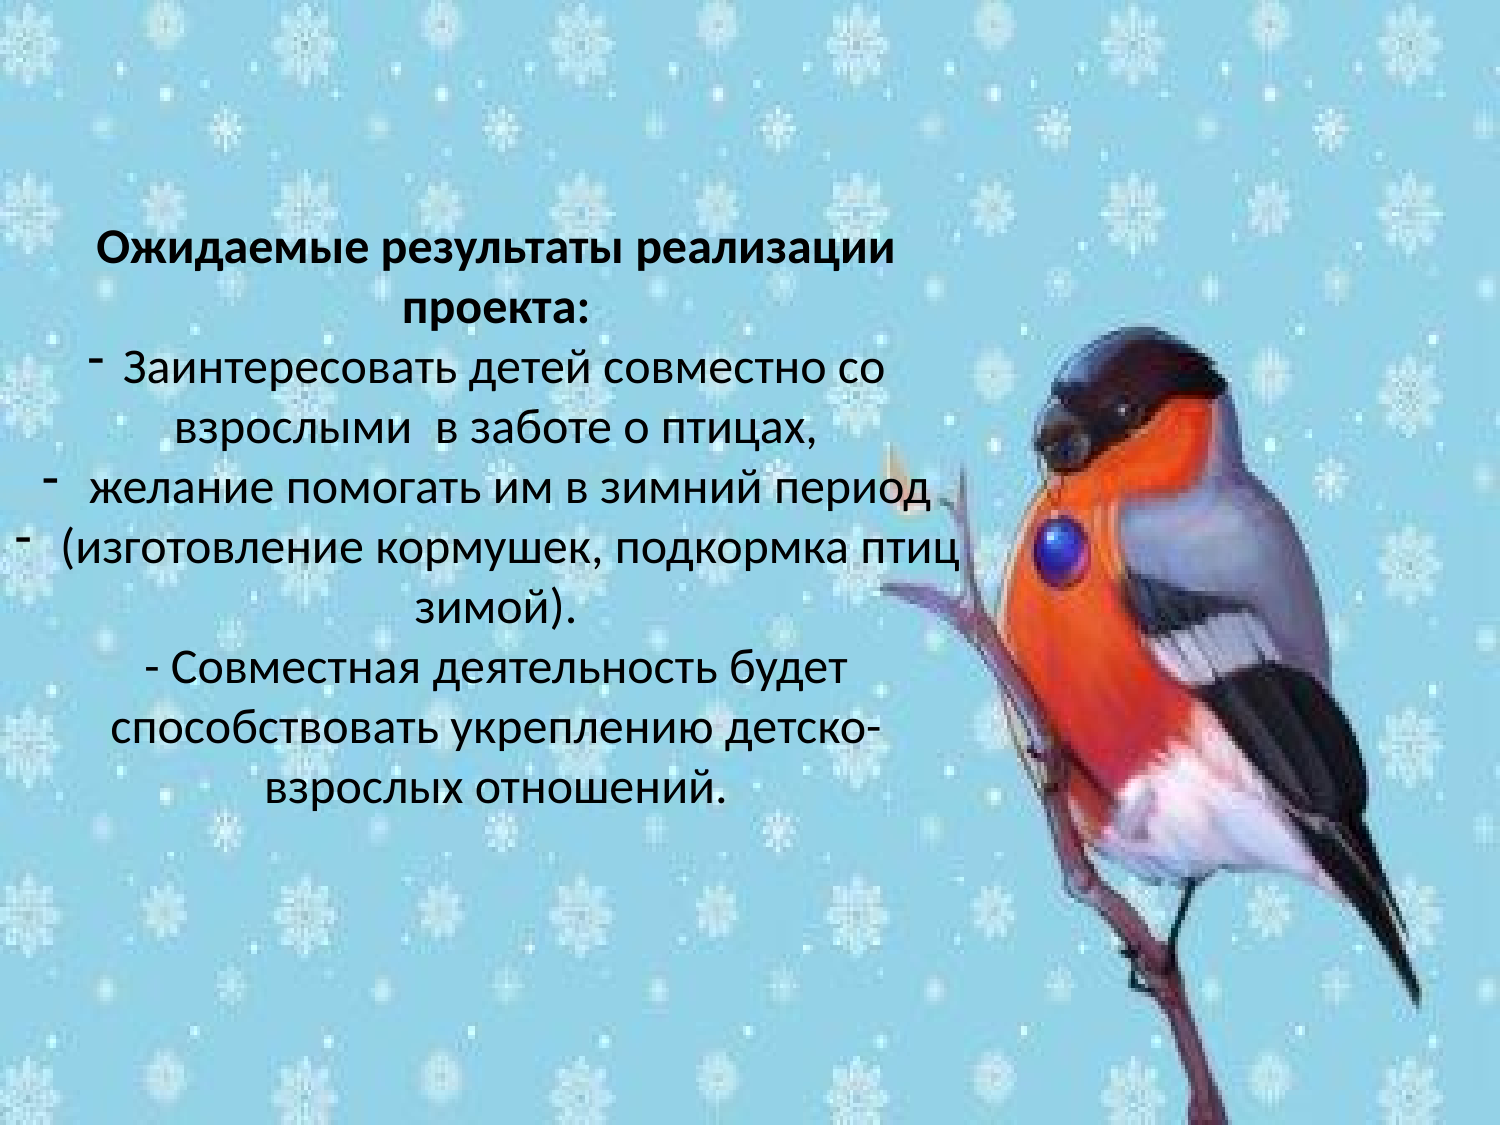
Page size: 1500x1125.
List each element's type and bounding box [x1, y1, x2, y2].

list [0, 0, 1500, 1125]
